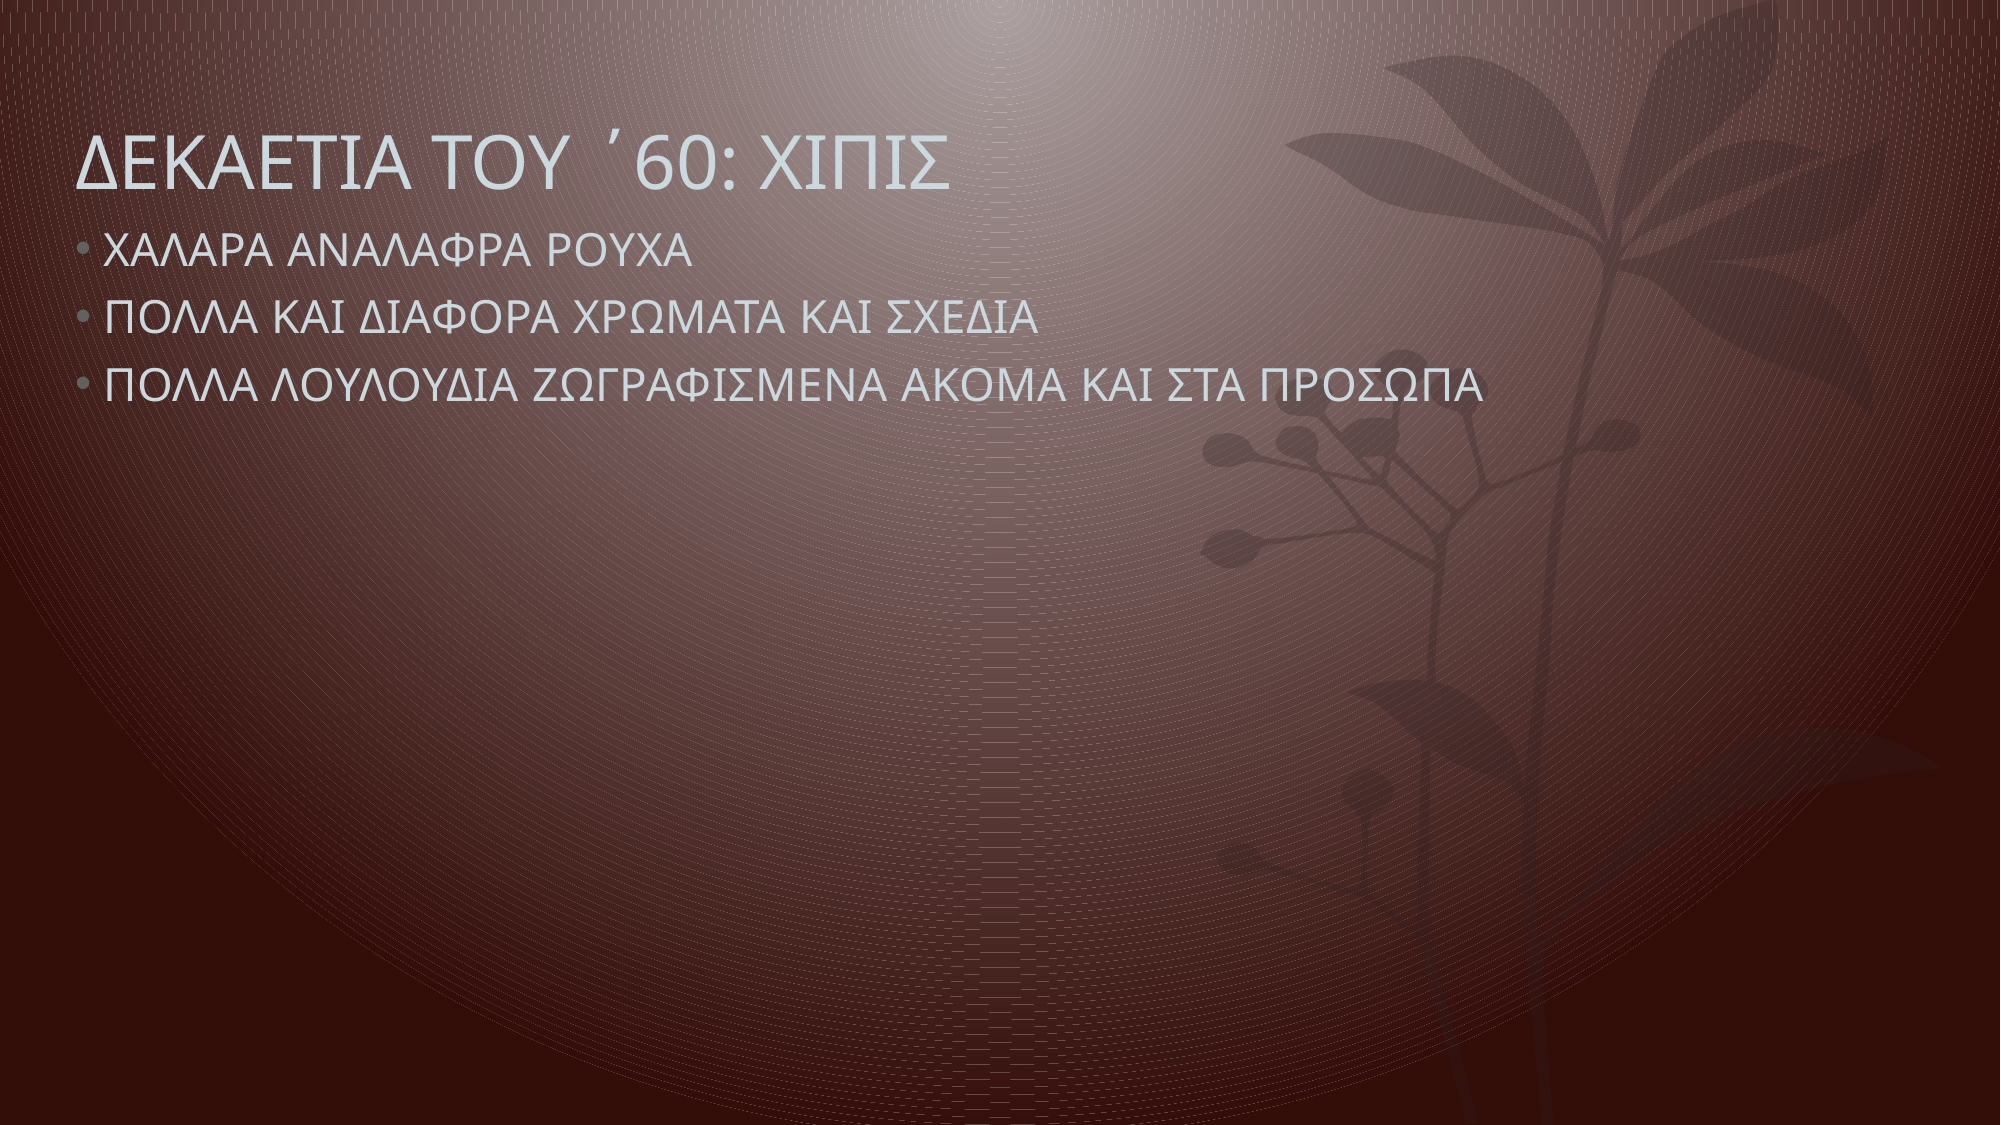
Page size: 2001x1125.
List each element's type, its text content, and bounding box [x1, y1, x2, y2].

list ΧΑΛΑΡΑ ΑΝΑΛΑΦΡΑ ΡΟΥΧΑ ΠΟΛΛΑ ΚΑΙ ΔΙΑΦΟΡΑ ΧΡΩΜΑΤΑ ΚΑΙ ΣΧΕΔΙΑ ΠΟΛΛΑ ΛΟΥΛΟΥΔΙΑ ΖΩΓΡΑΦΙΣΜΕΝΑ ΑΚΟΜΑ ΚΑΙ ΣΤΑ ΠΡΟΣΩΠΑ [60, 213, 1940, 1023]
title ΔΕΚΑΕΤΙΑ ΤΟΥ ΄60: ΧΙΠΙΣ [60, 37, 1940, 213]
